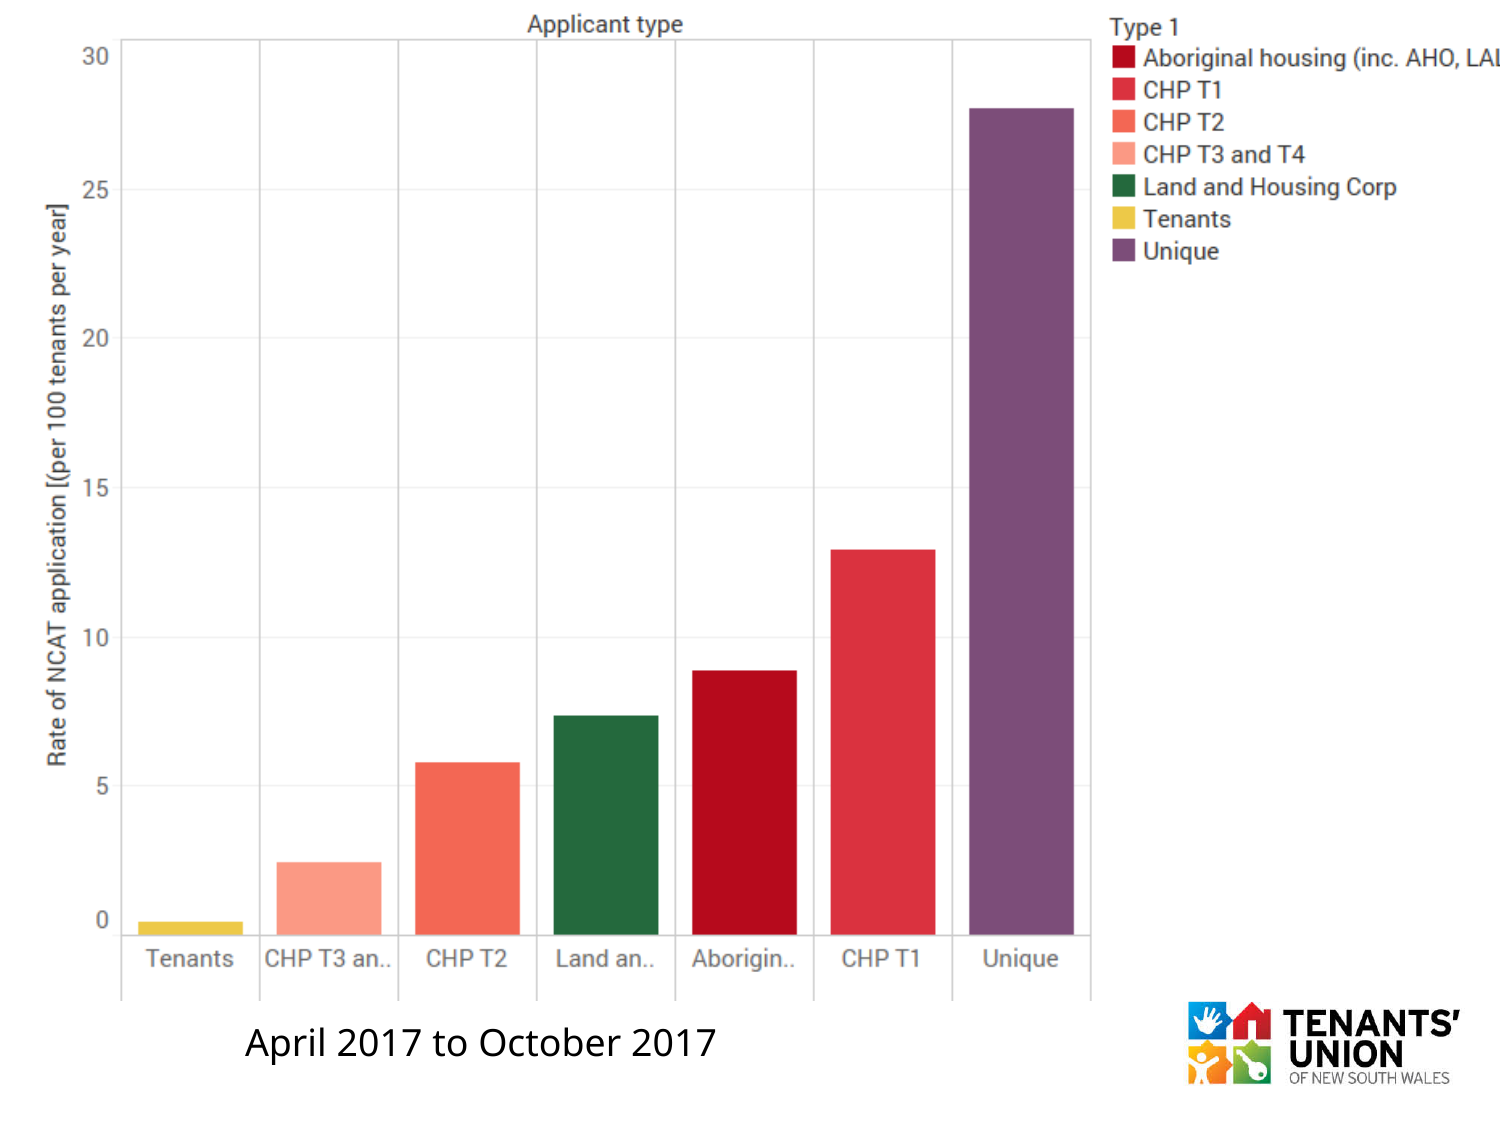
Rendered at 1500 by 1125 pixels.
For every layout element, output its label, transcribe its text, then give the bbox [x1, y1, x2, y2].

picture [0, 0, 1500, 1125]
text_box April 2017 to October 2017 [230, 1011, 987, 1072]
